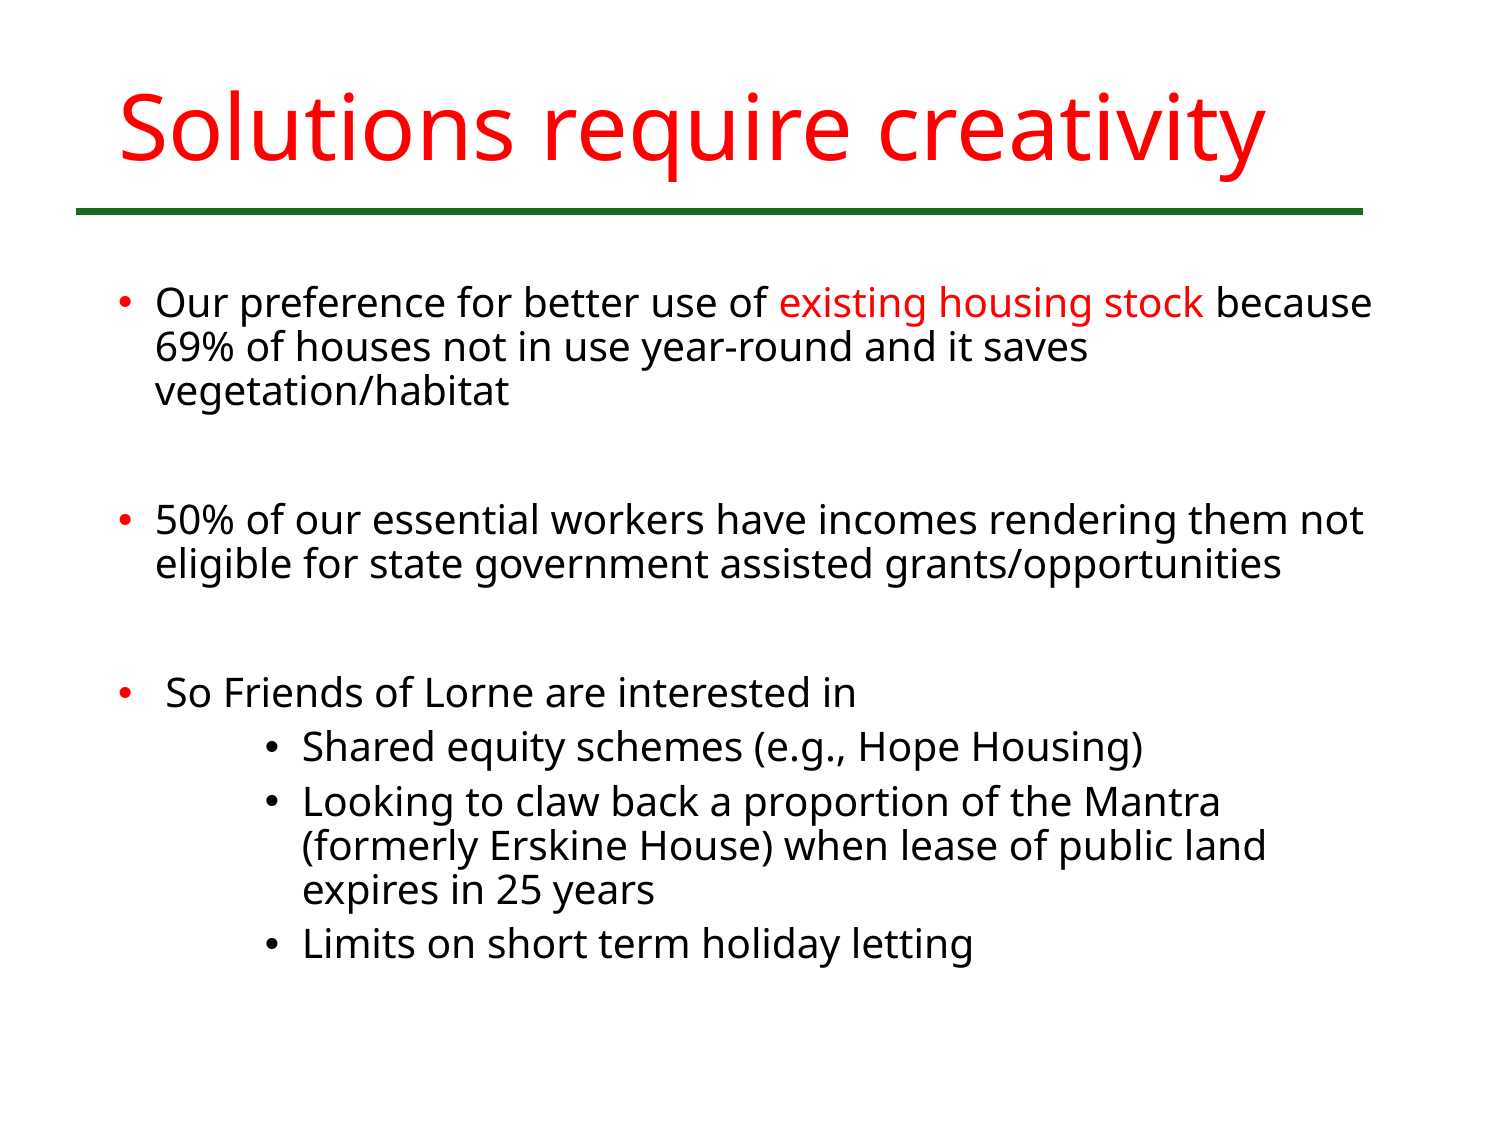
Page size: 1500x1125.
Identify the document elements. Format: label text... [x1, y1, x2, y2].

title Solutions require creativity [103, 31, 1397, 231]
list Our preference for better use of existing housing stock because 69% of houses not in use year-round and it saves vegetation/habitat 50% of our essential workers have incomes rendering them not eligible for state government assisted grants/opportunities So Friends of Lorne are interested in Shared equity schemes (e.g., Hope Housing) Looking to claw back a proportion of the Mantra (formerly Erskine House) when lease of public land expires in 25 years Limits on short term holiday letting [103, 274, 1397, 1014]
